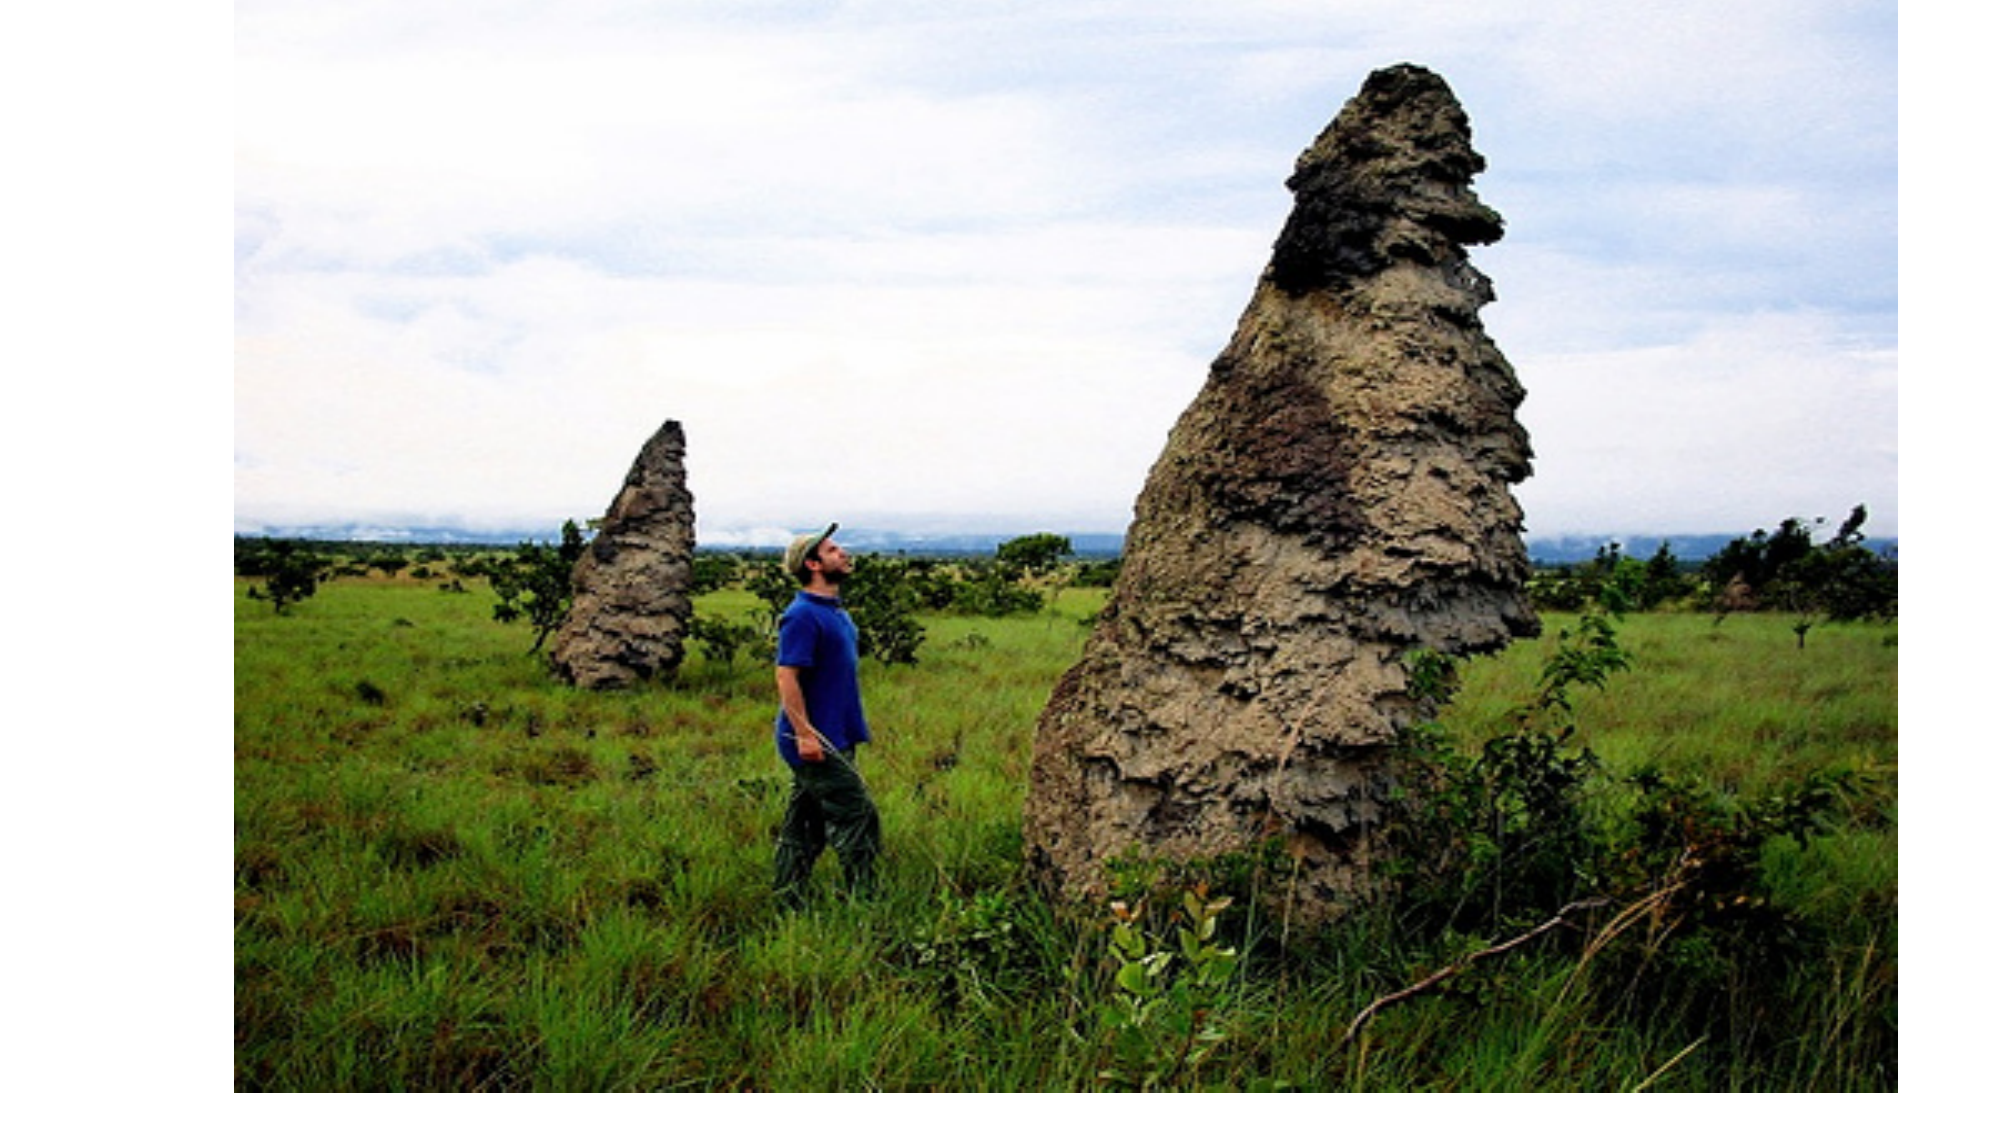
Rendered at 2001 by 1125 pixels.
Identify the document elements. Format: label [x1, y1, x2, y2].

list [234, 0, 1898, 1093]
